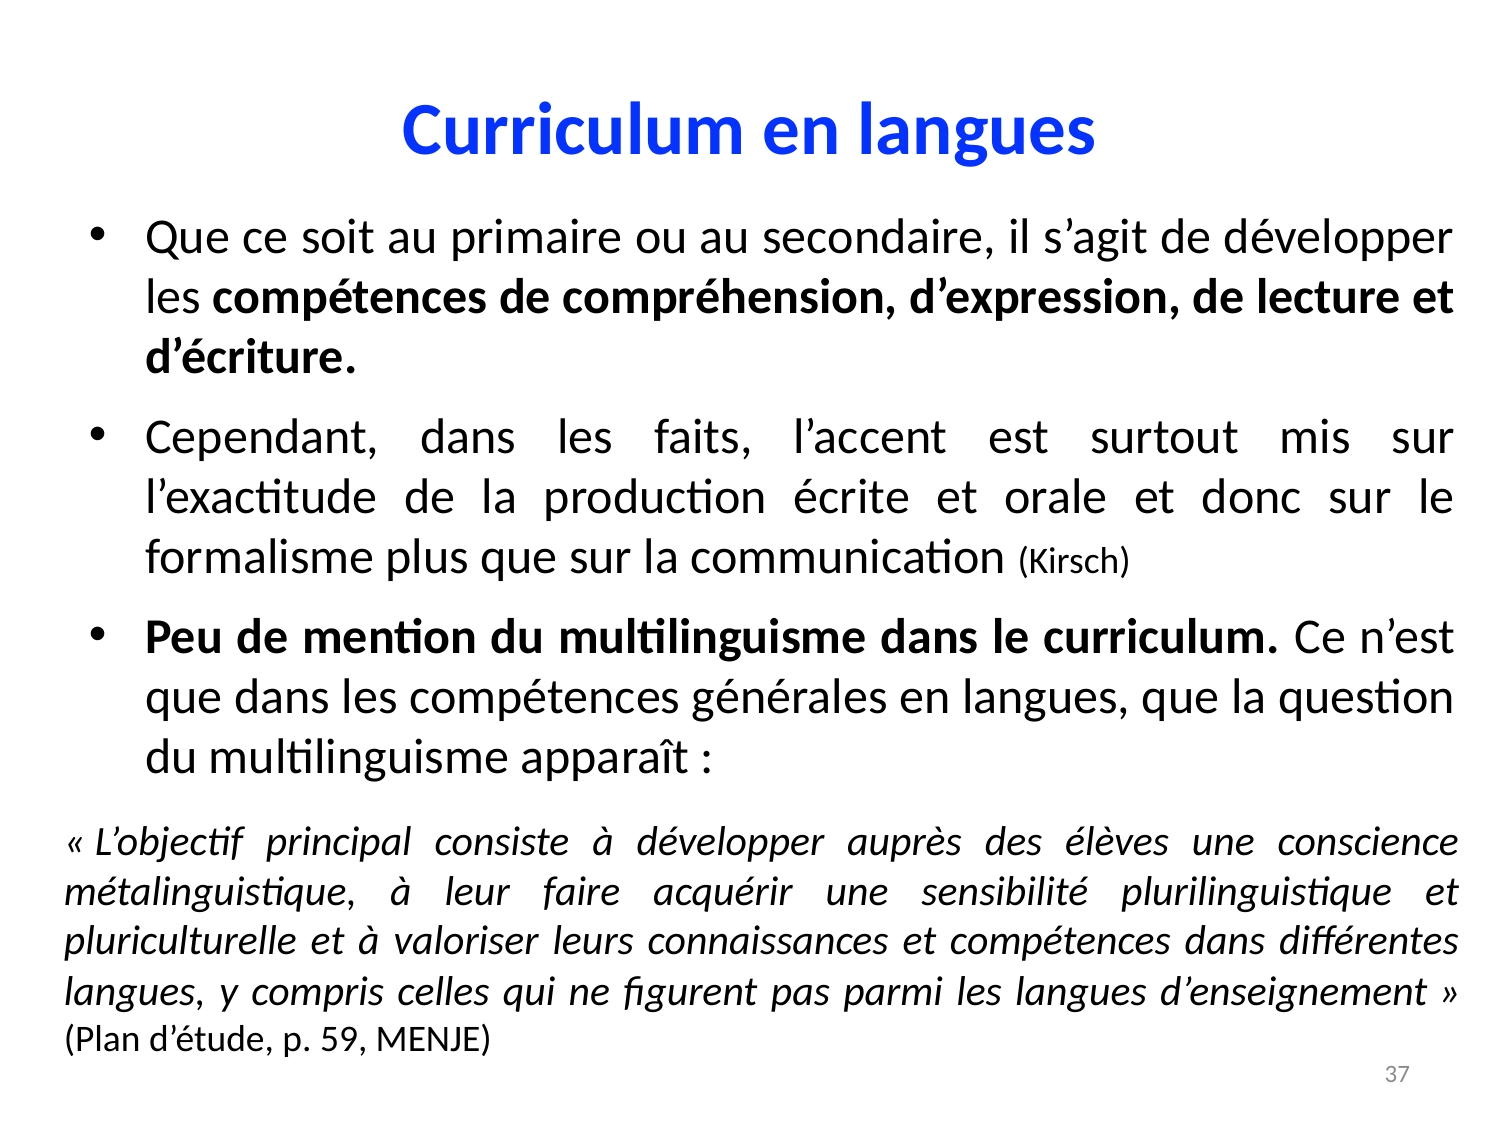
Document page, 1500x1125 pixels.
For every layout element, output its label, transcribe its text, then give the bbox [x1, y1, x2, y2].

slide_number 37 [1074, 1066, 1425, 1103]
text_box Que ce soit au primaire ou au secondaire, il s’agit de développer les compétences de compréhension, d’expression, de lecture et d’écriture. Cependant, dans les faits, l’accent est surtout mis sur l’exactitude de la production écrite et orale et donc sur le formalisme plus que sur la communication (Kirsch) Peu de mention du multilinguisme dans le curriculum. Ce n’est que dans les compétences générales en langues, que la question du multilinguisme apparaît : [74, 196, 1471, 791]
text_box « L’objectif principal consiste à développer auprès des élèves une conscience métalinguistique, à leur faire acquérir une sensibilité plurilinguistique et pluriculturelle et à valoriser leurs connaissances et compétences dans différentes langues, y compris celles qui ne figurent pas parmi les langues d’enseignement » (Plan d’étude, p. 59, MENJE) [49, 805, 1475, 1066]
title Curriculum en langues [75, 30, 1425, 196]
